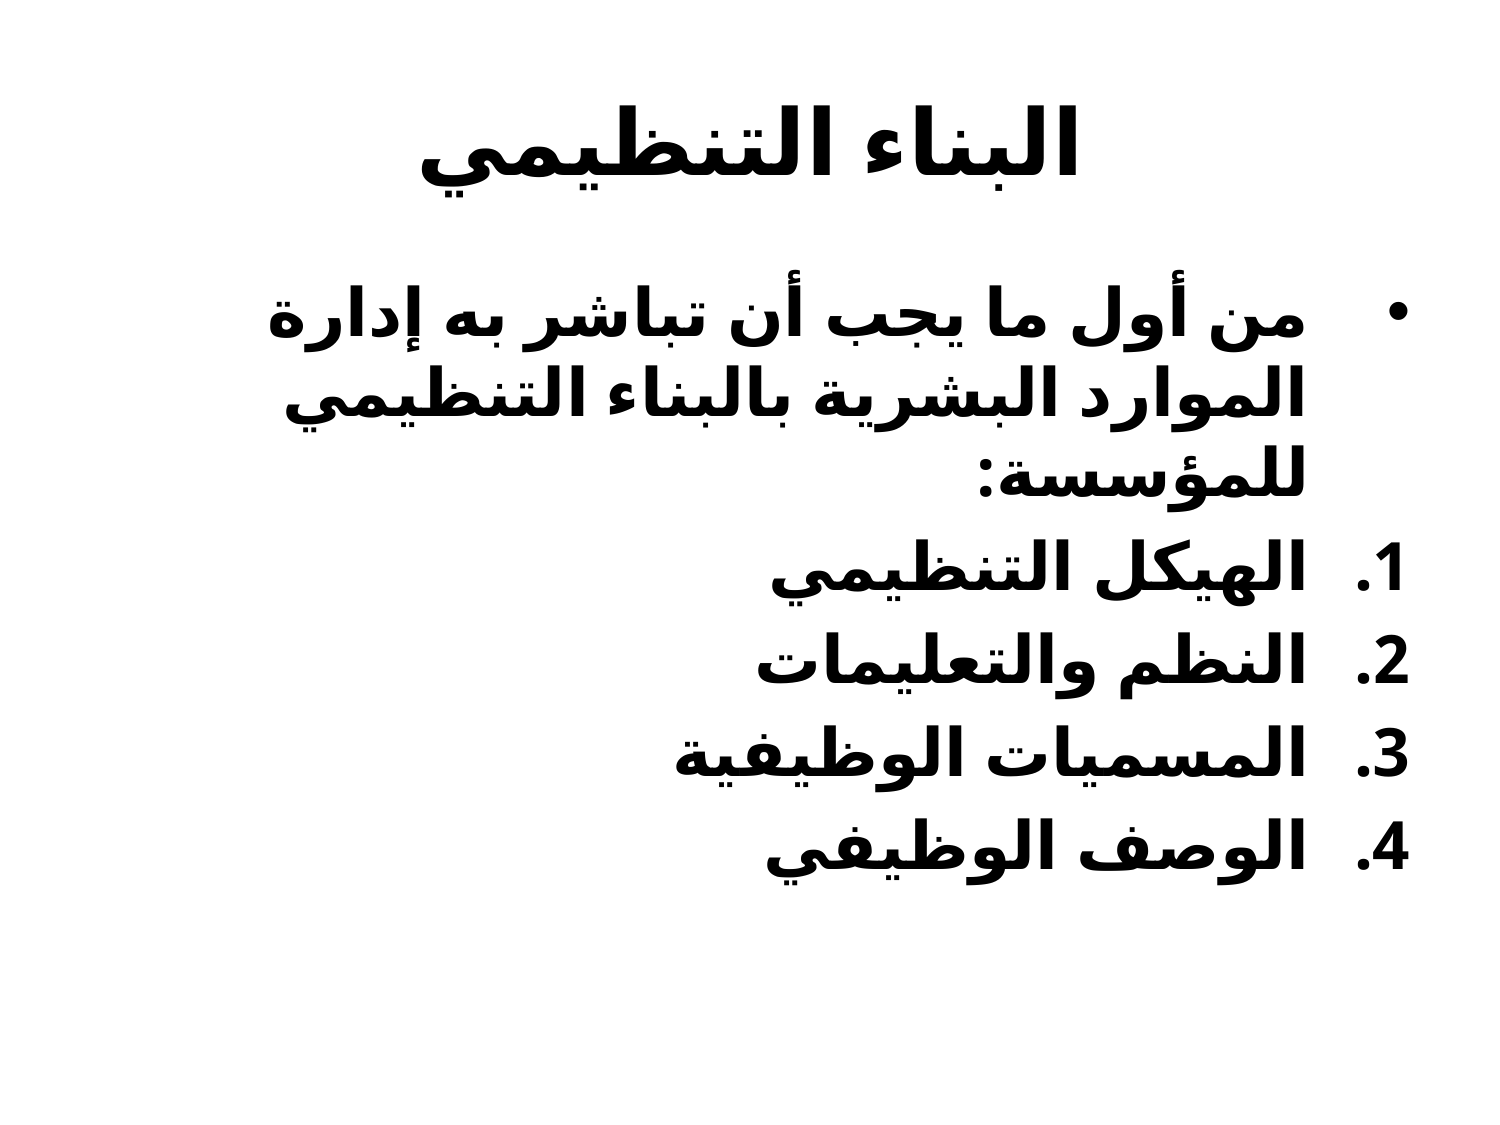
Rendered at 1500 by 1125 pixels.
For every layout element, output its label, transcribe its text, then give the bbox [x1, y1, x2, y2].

list من أول ما يجب أن تباشر به إدارة الموارد البشرية بالبناء التنظيمي للمؤسسة: الهيكل التنظيمي النظم والتعليمات المسميات الوظيفية الوصف الوظيفي [75, 262, 1425, 1005]
title البناء التنظيمي [75, 45, 1425, 233]
